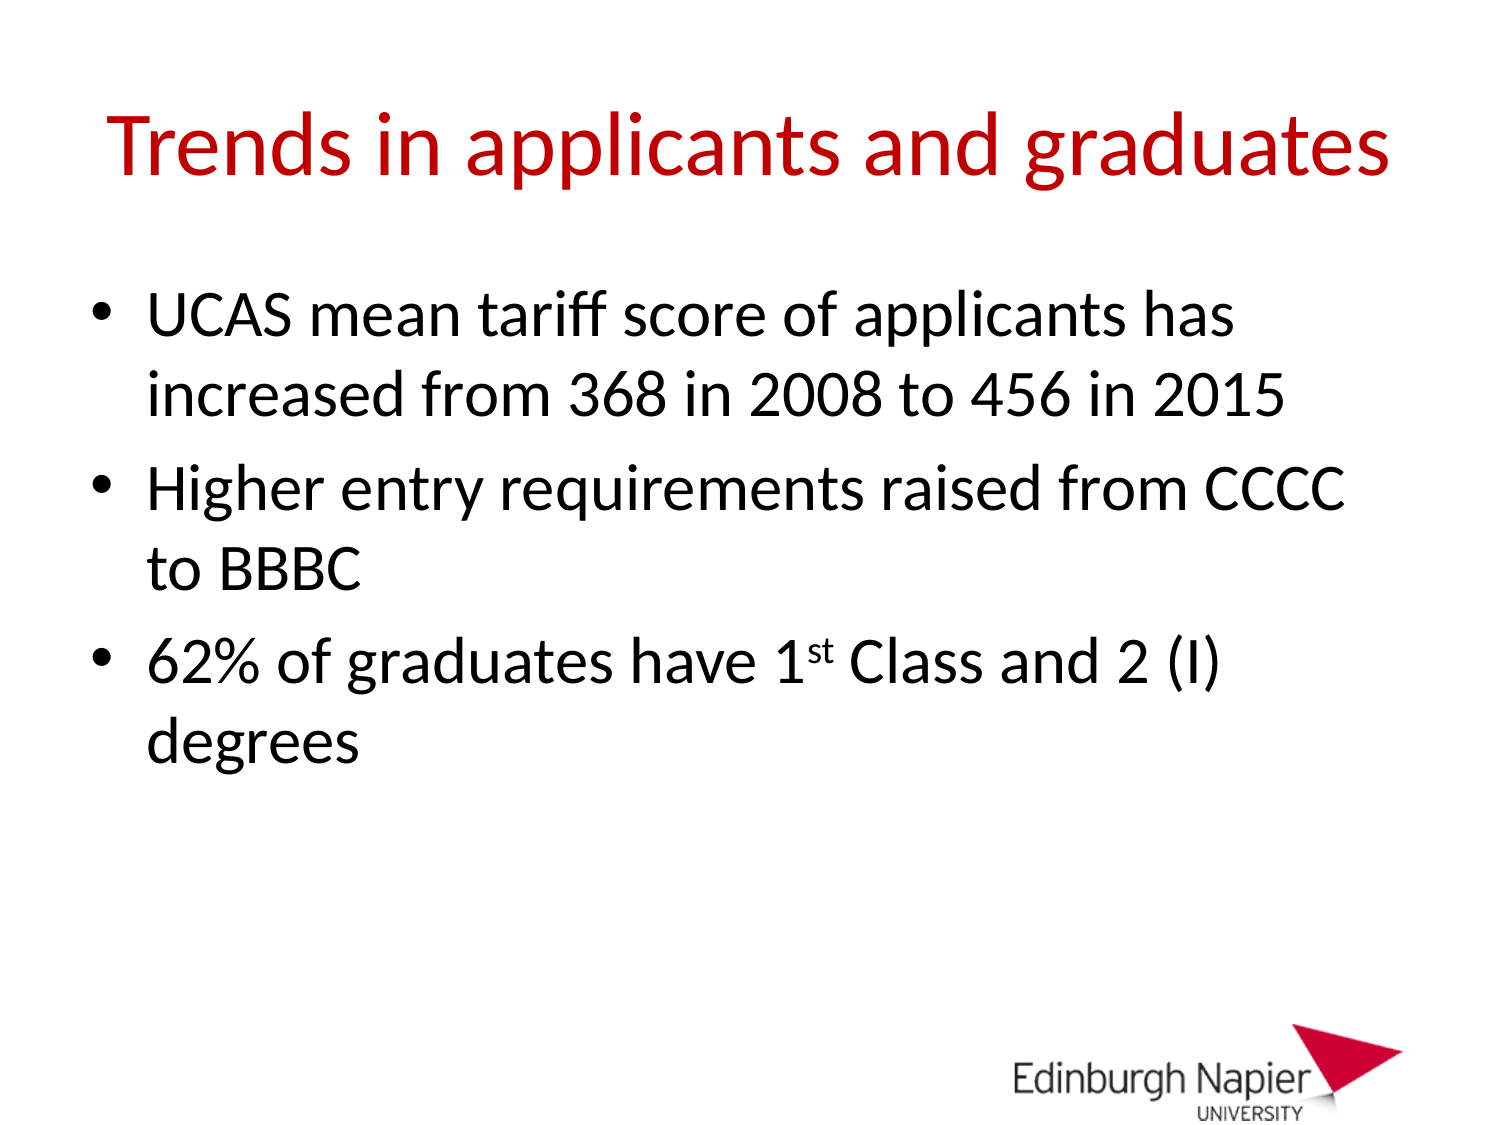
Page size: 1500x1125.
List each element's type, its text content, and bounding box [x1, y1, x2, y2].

picture [974, 1024, 1403, 1121]
title Trends in applicants and graduates [75, 45, 1425, 233]
list UCAS mean tariff score of applicants has increased from 368 in 2008 to 456 in 2015 Higher entry requirements raised from CCCC to BBBC 62% of graduates have 1st Class and 2 (I) degrees [75, 262, 1425, 1005]
